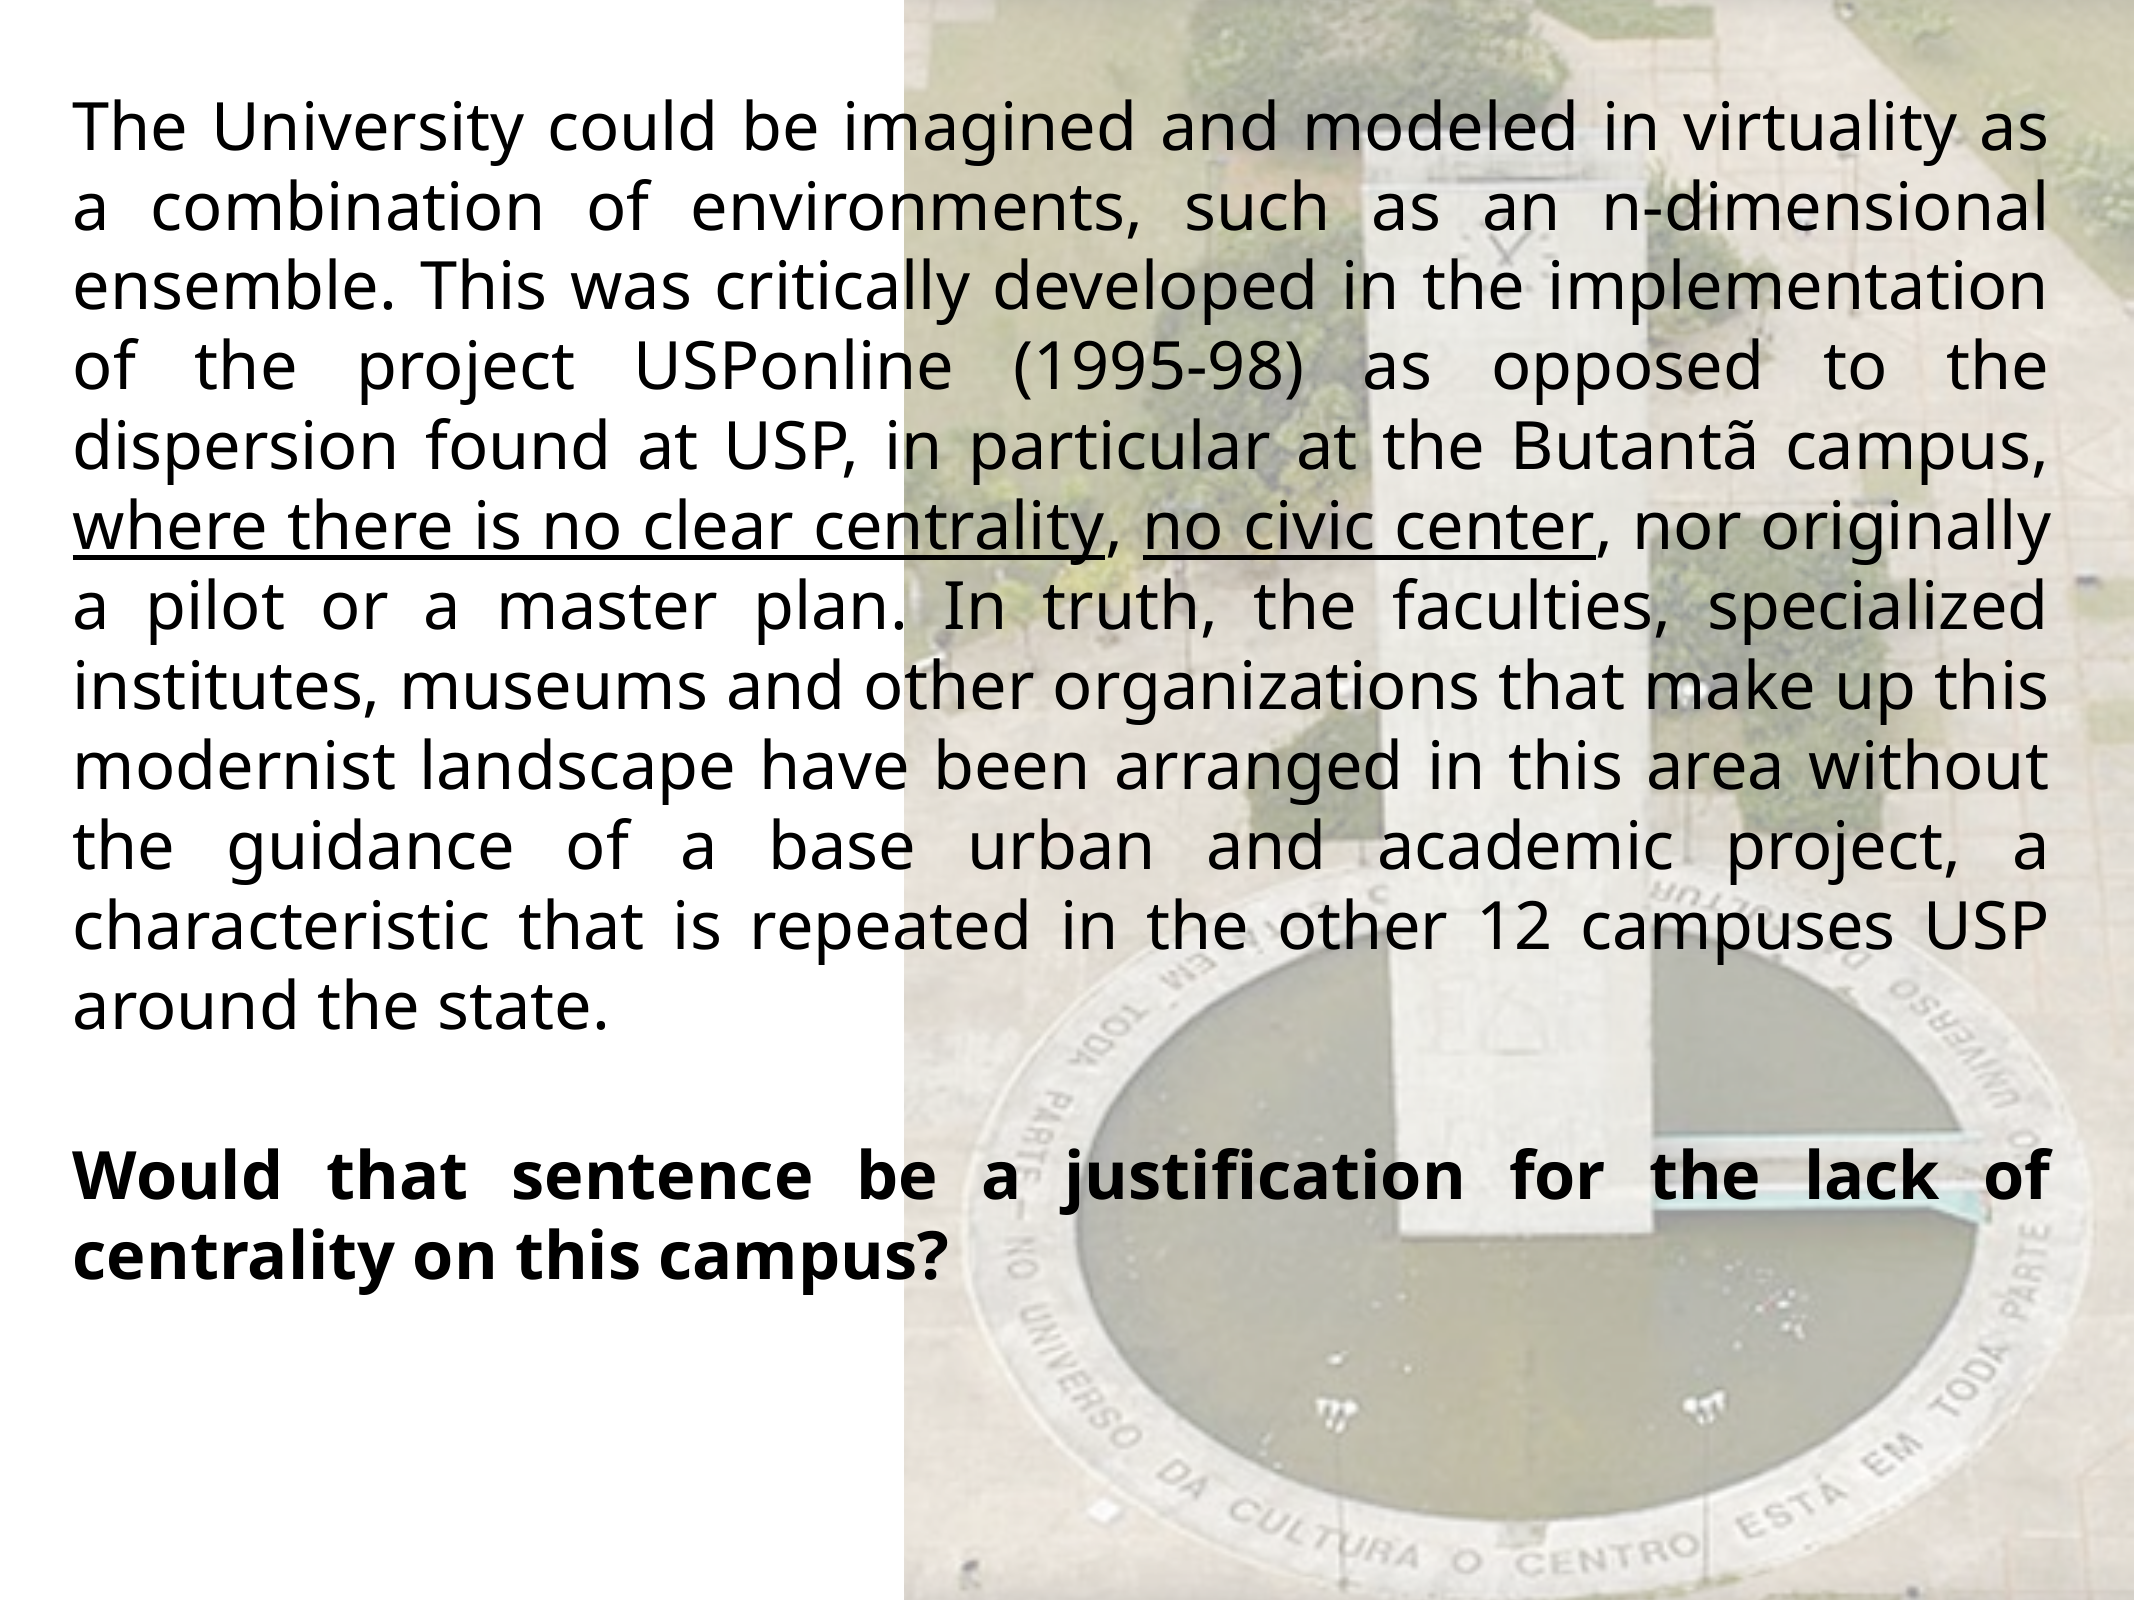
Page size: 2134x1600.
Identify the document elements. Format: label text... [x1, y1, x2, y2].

list The University could be imagined and modeled in virtuality as a combination of environments, such as an n-dimensional ensemble. This was critically developed in the implementation of the project USPonline (1995-98) as opposed to the dispersion found at USP, in particular at the Butantã campus, where there is no clear centrality, no civic center, nor originally a pilot or a master plan. In truth, the faculties, specialized institutes, museums and other organizations that make up this modernist landscape have been arranged in this area without the guidance of a base urban and academic project, a characteristic that is repeated in the other 12 campuses USP around the state. Would that sentence be a justification for the lack of centrality on this campus? [72, 83, 897, 1586]
picture [903, 0, 2134, 1600]
